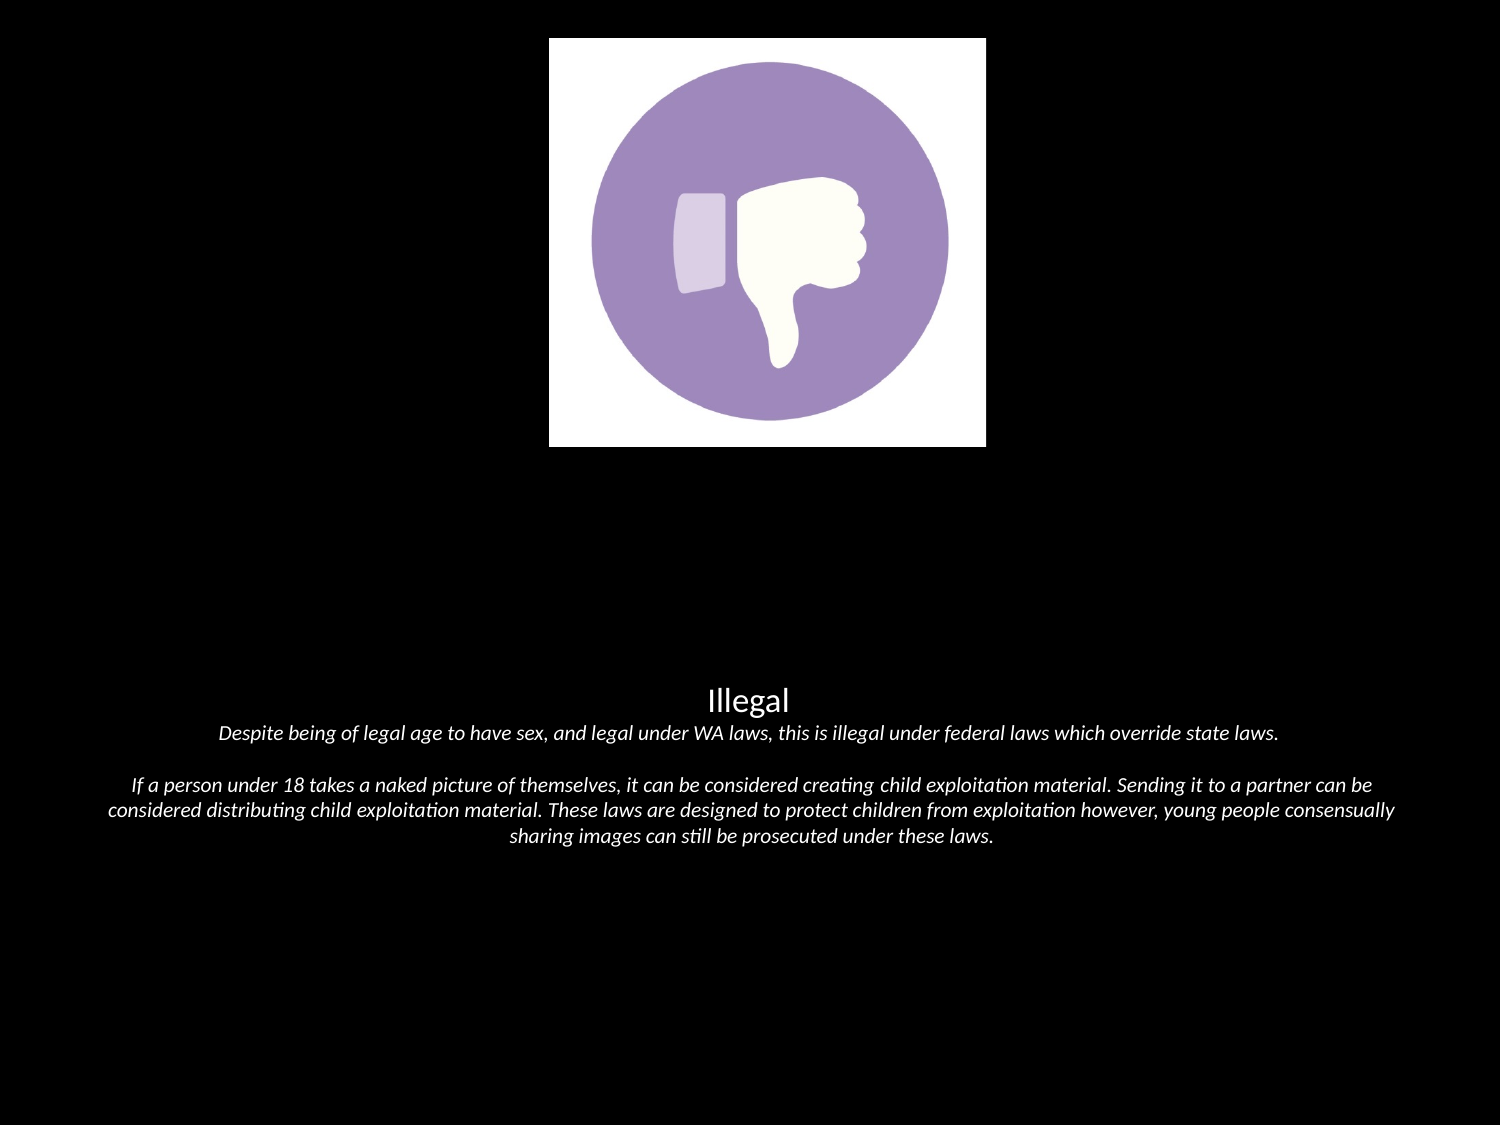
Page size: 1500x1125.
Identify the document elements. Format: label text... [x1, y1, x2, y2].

title Illegal Despite being of legal age to have sex, and legal under WA laws, this is illegal under federal laws which override state laws. If a person under 18 takes a naked picture of themselves, it can be considered creating child exploitation material. Sending it to a partner can be considered distributing child exploitation material. These laws are designed to protect children from exploitation however, young people consensually sharing images can still be prosecuted under these laws. [77, 668, 1428, 857]
picture [548, 38, 987, 447]
